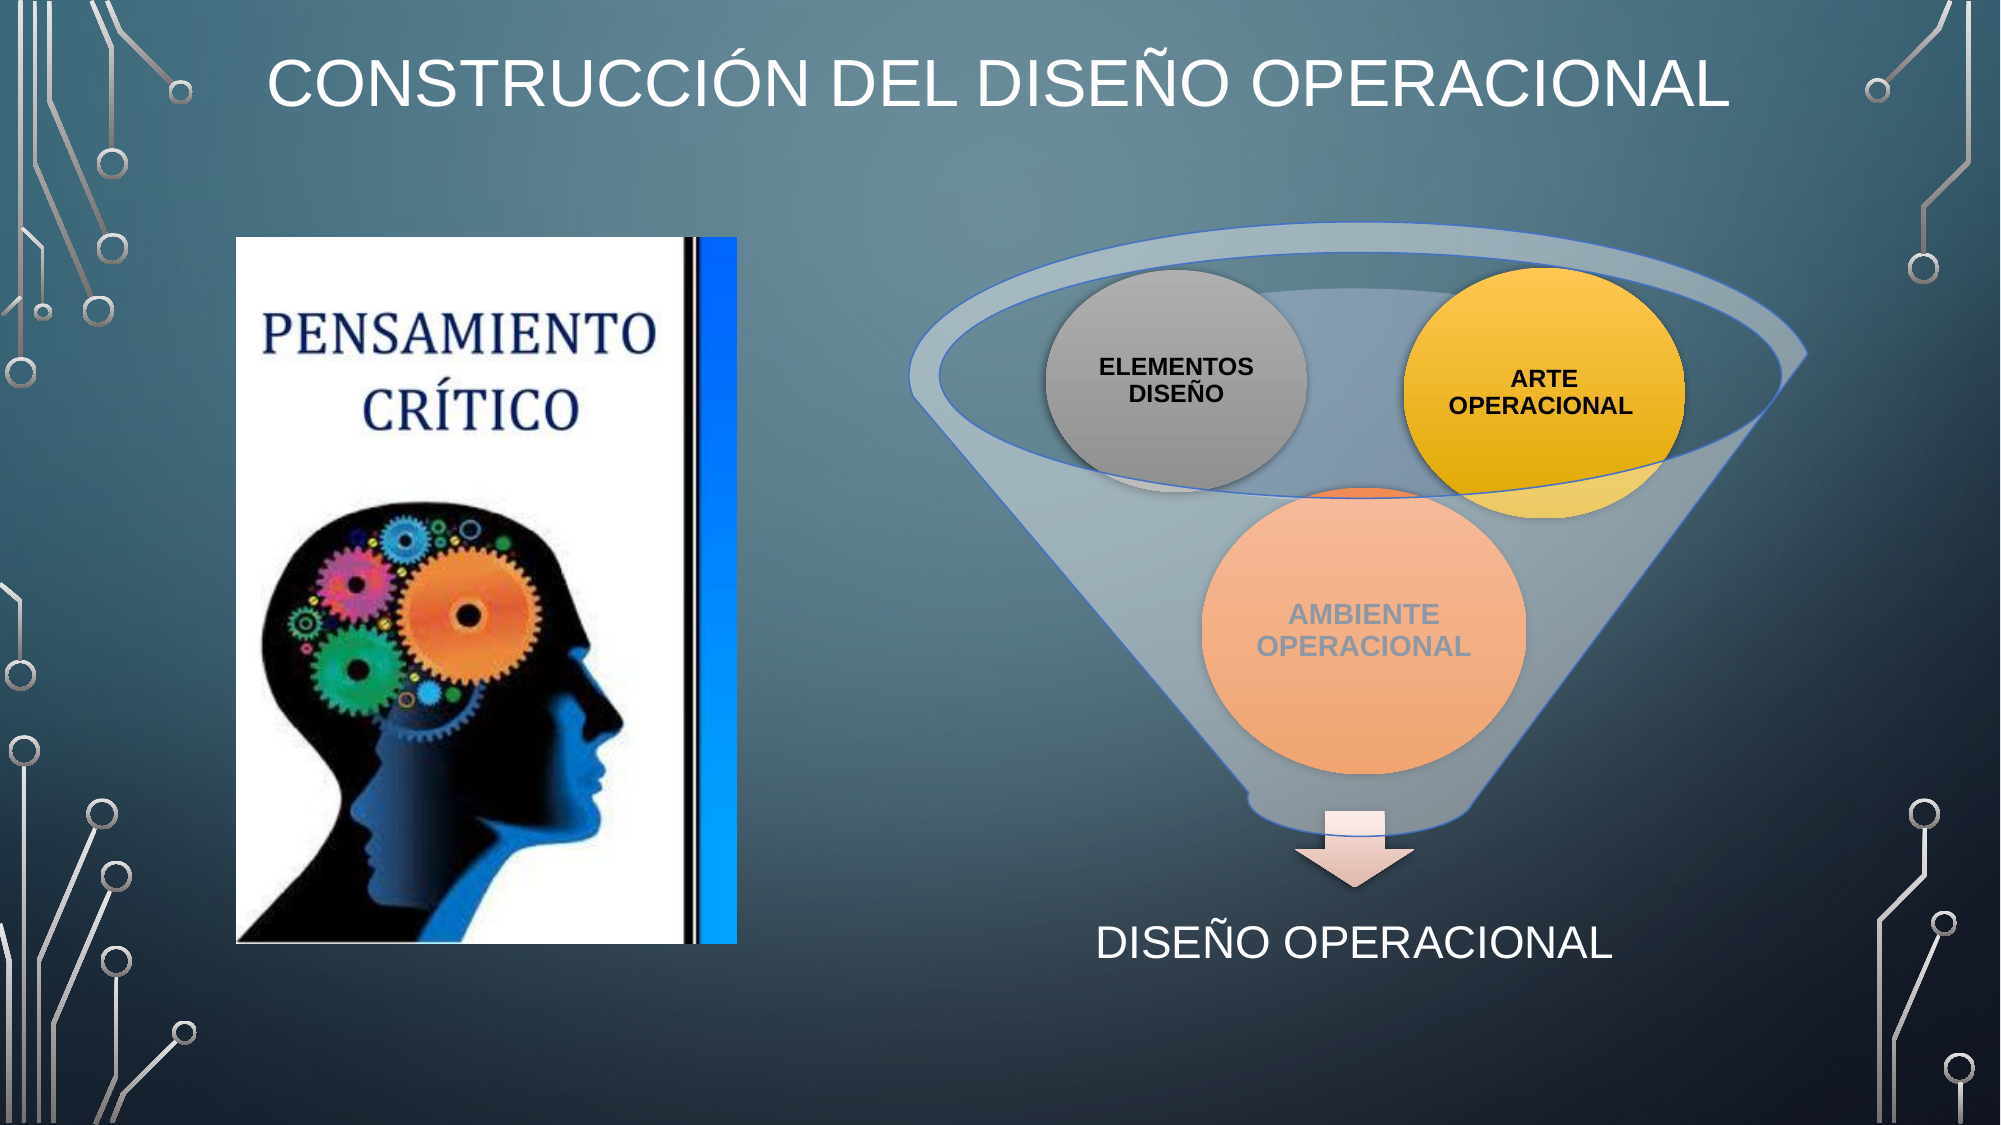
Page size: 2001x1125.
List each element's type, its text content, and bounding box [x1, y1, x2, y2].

picture [235, 236, 737, 944]
title CONSTRUCCIÓN DEL DISEÑO OPERACIONAL [187, 33, 1813, 137]
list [542, 236, 2000, 1000]
